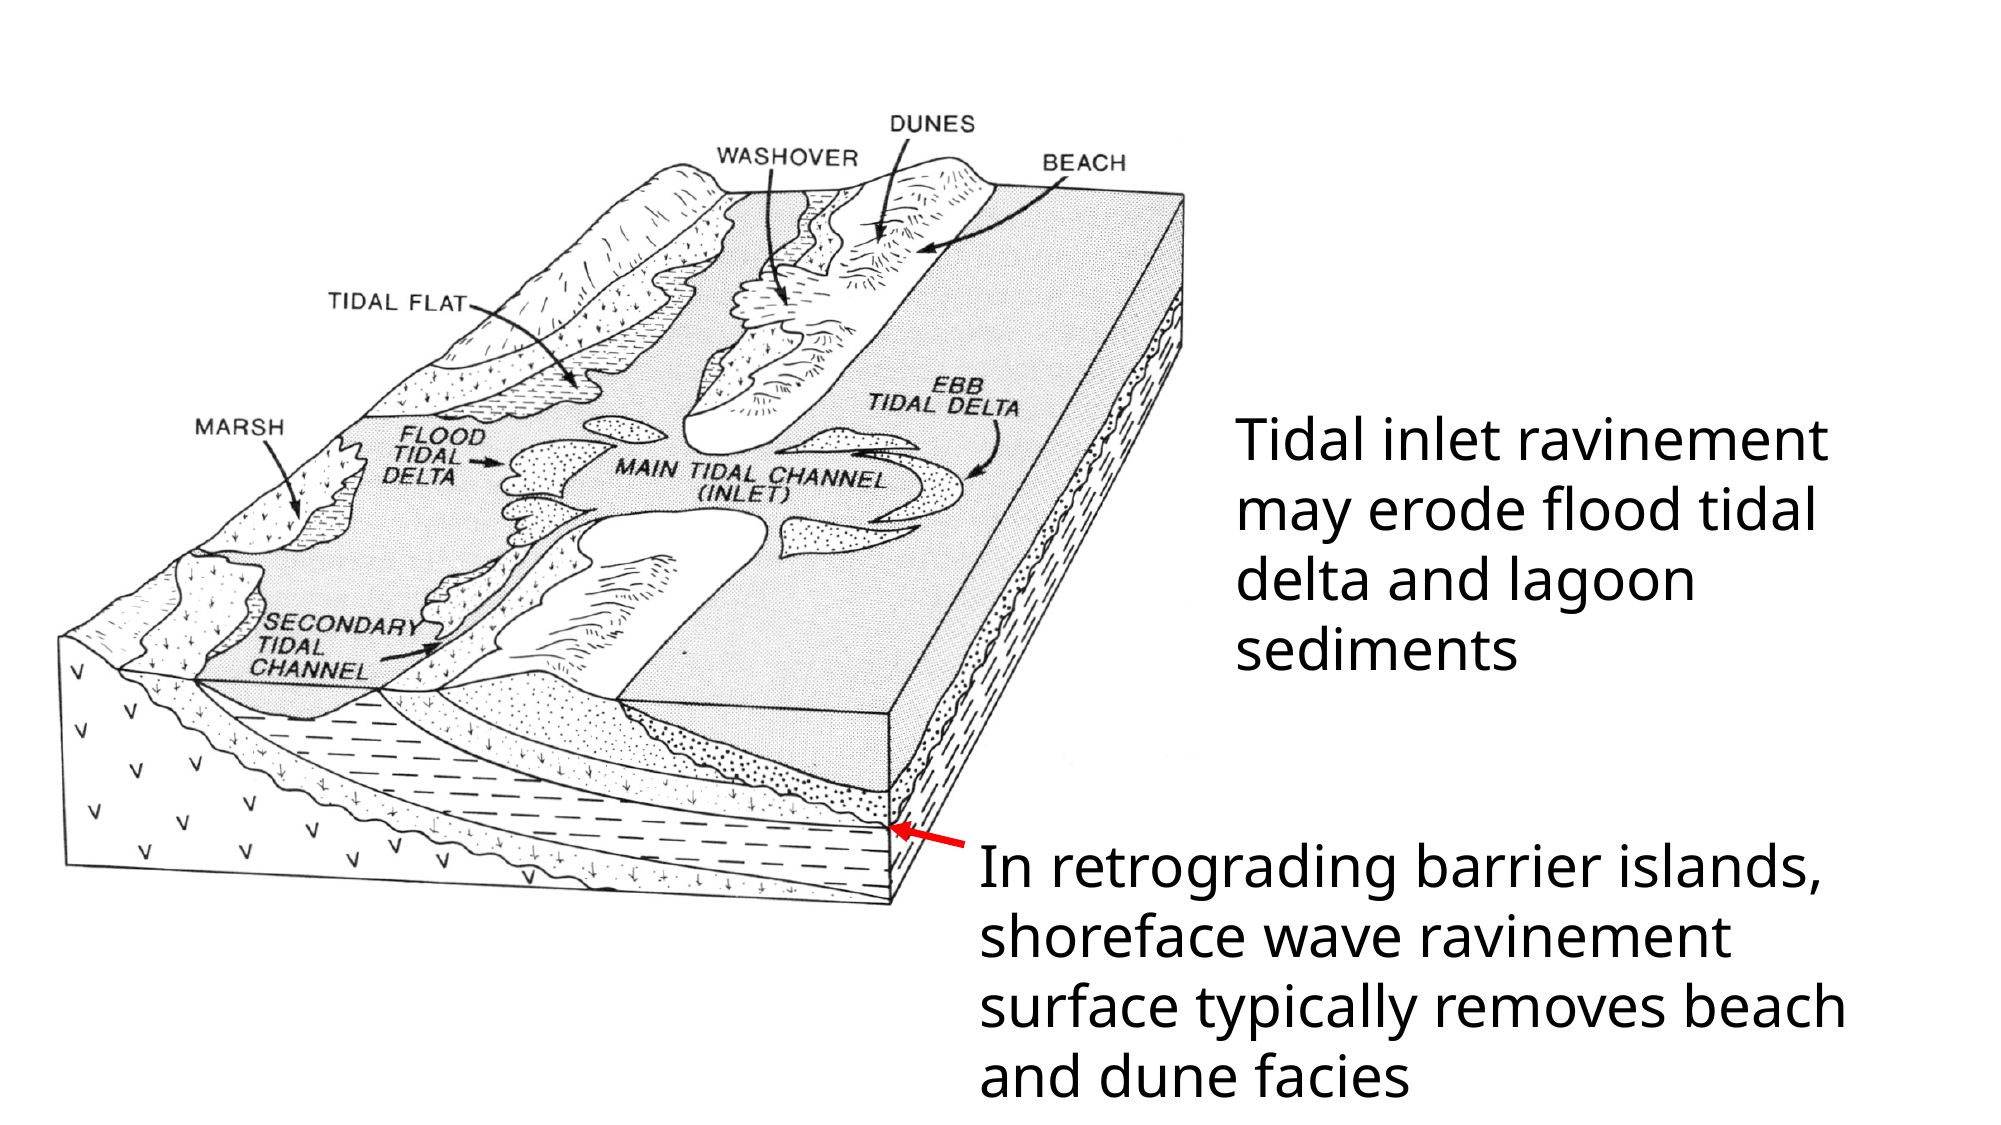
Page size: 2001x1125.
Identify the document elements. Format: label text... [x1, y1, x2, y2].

text_box In retrograding barrier islands, shoreface wave ravinement surface typically removes beach and dune facies [964, 821, 1937, 1117]
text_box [887, 826, 965, 845]
picture [48, 105, 1193, 912]
text_box Tidal inlet ravinement may erode flood tidal delta and lagoon sediments [1220, 395, 1909, 690]
